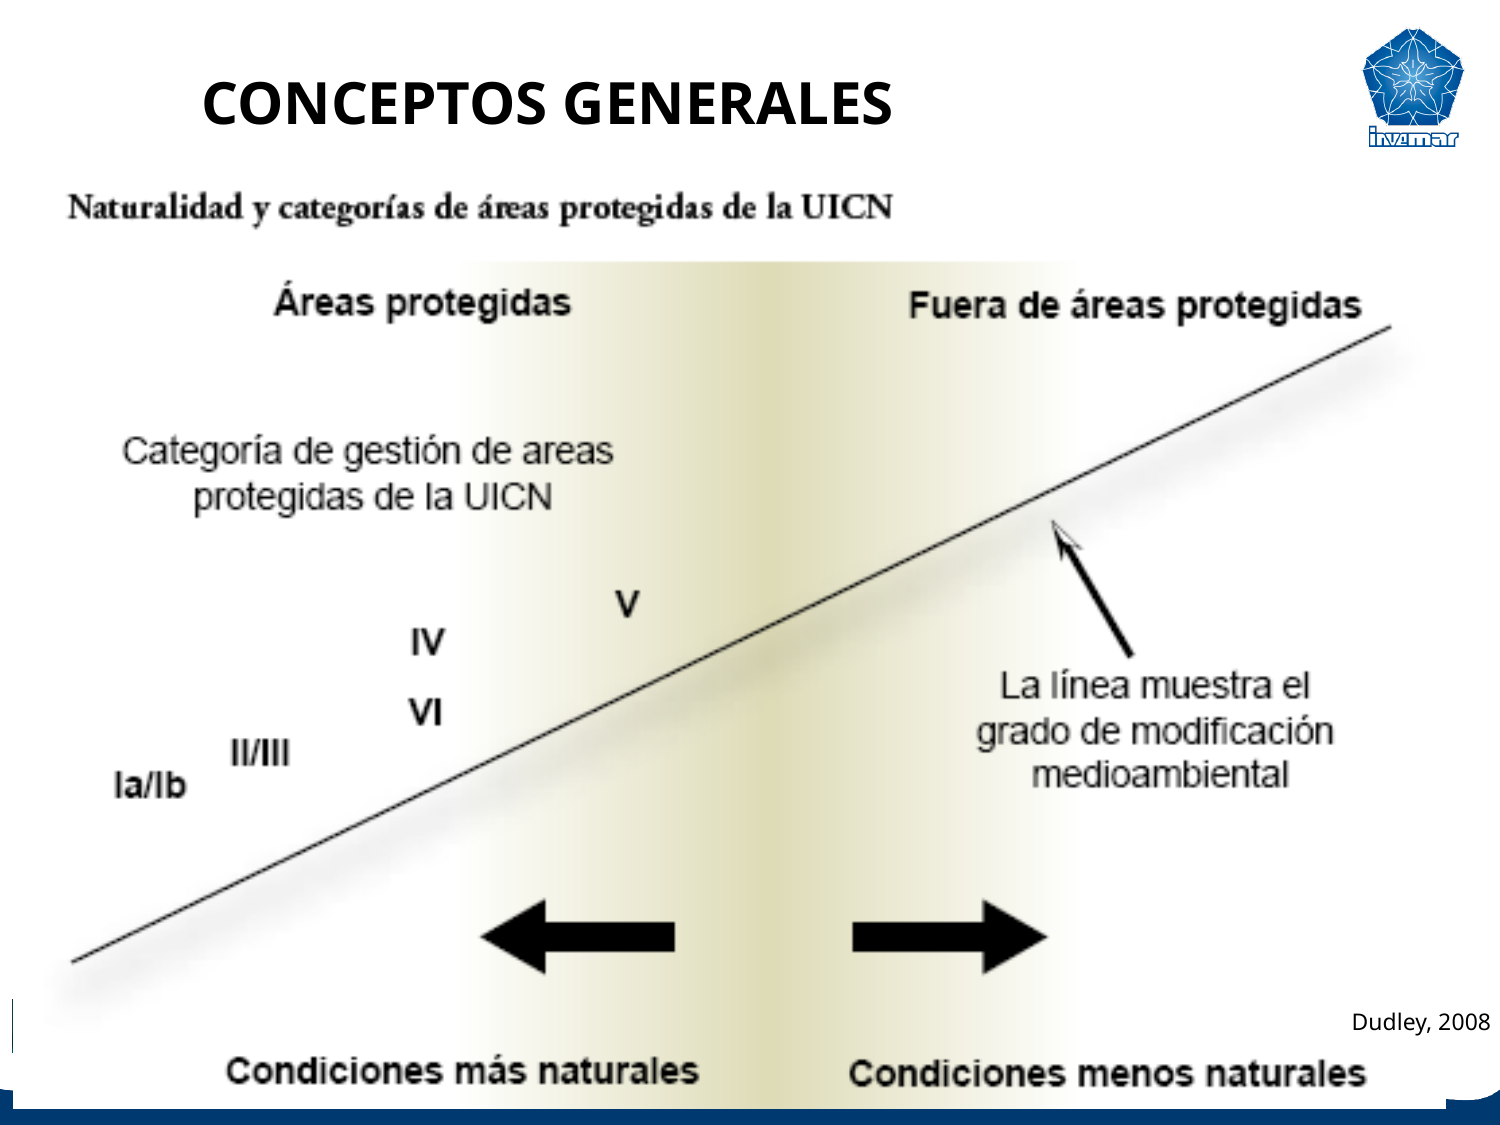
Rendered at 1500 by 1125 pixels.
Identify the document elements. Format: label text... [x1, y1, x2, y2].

text_box CONCEPTOS GENERALES [52, 26, 1043, 177]
picture [0, 187, 1500, 1125]
text_box Dudley, 2008 [1446, 1000, 1500, 1043]
picture [1357, 23, 1469, 151]
